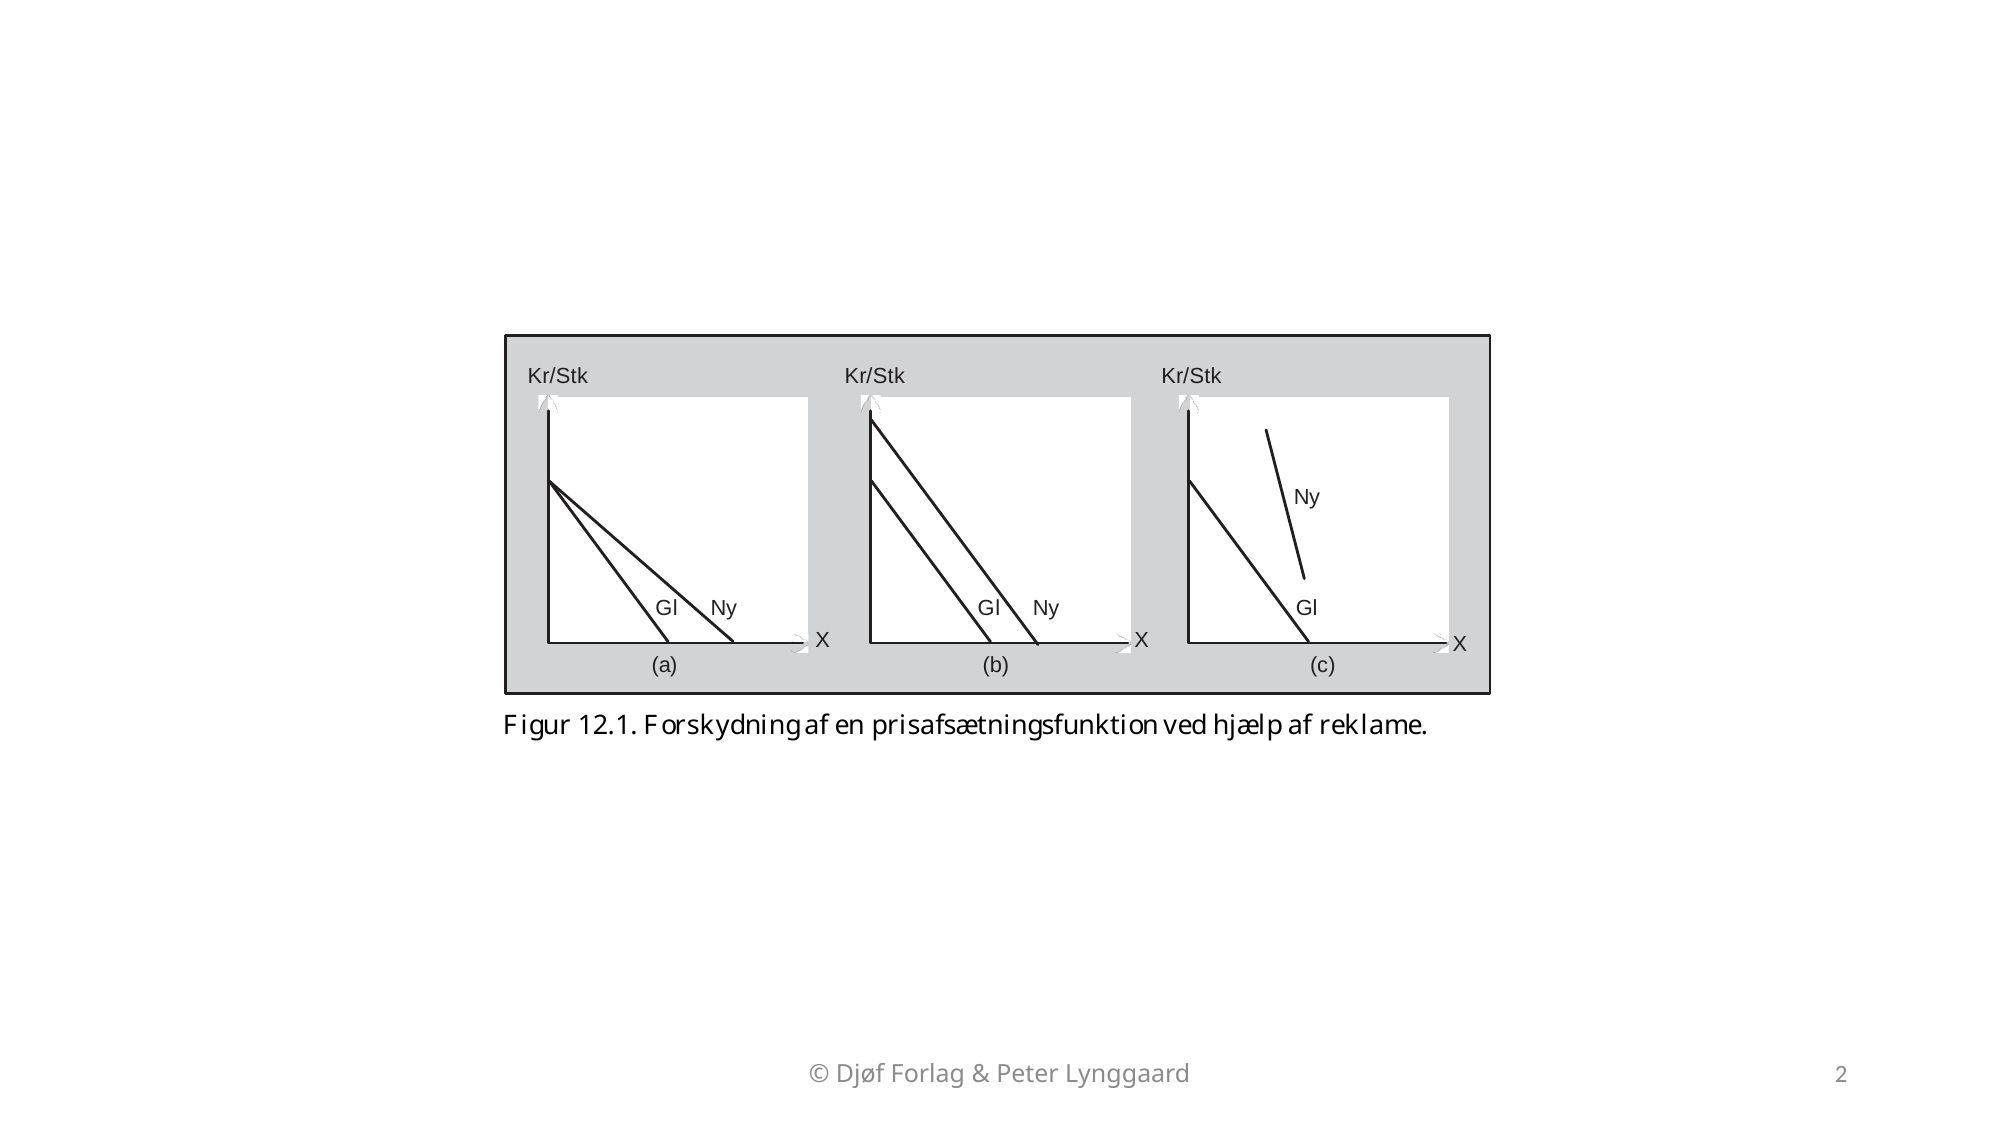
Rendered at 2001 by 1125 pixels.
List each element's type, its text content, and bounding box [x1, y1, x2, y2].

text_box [436, 306, 1563, 795]
footer © Djøf Forlag & Peter Lynggaard [662, 1042, 1338, 1103]
slide_number 2 [1412, 1042, 1863, 1103]
